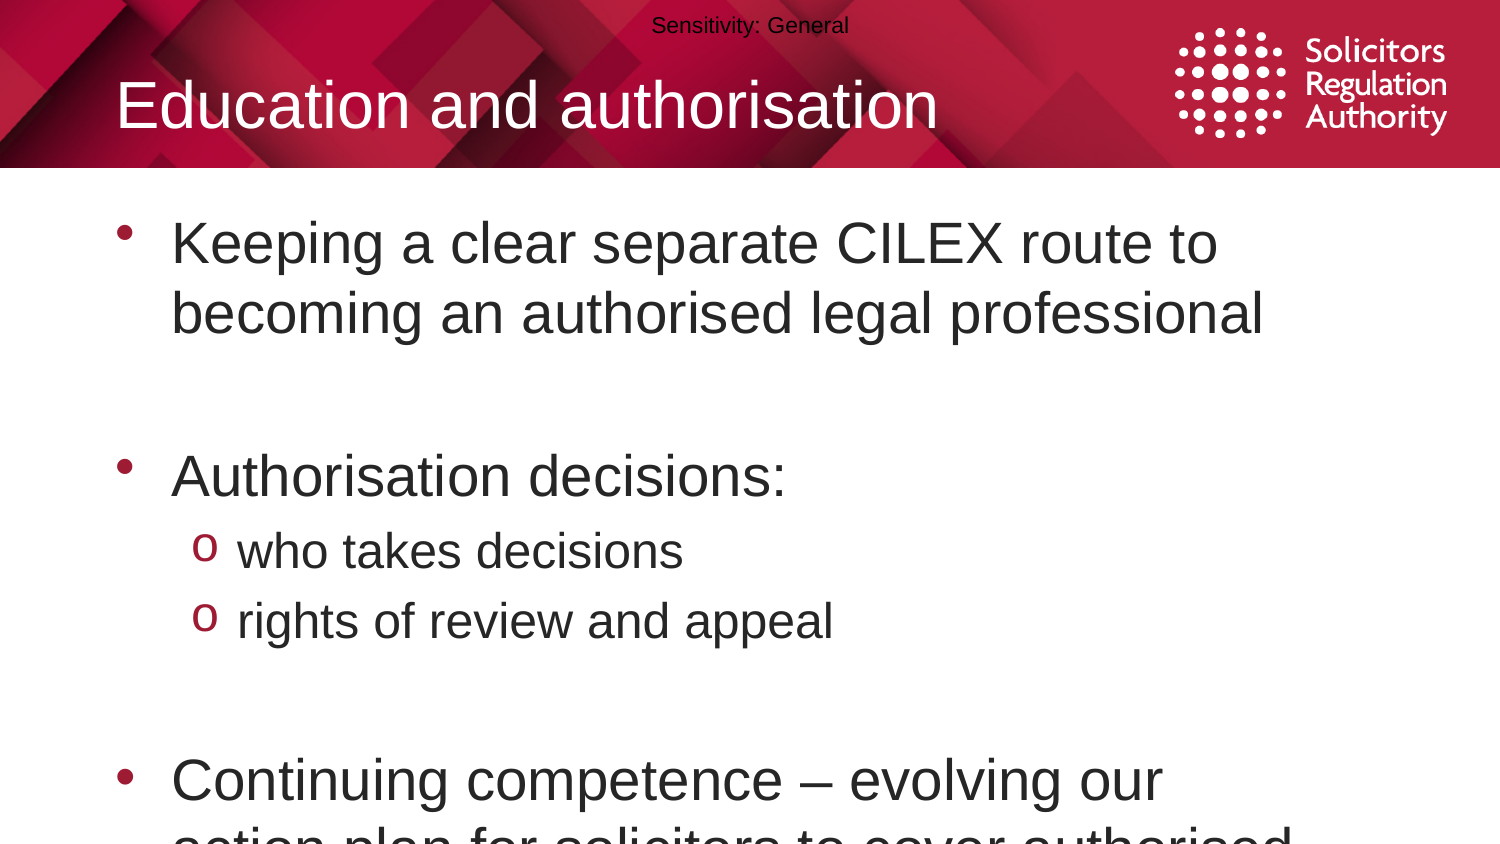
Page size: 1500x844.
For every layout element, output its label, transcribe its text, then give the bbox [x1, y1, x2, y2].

picture [0, 0, 1500, 168]
list Keeping a clear separate CILEX route to becoming an authorised legal professional Authorisation decisions: who takes decisions rights of review and appeal Continuing competence – evolving our action plan for solicitors to cover authorised CILEX lawyers [100, 197, 1345, 749]
picture [740, 22, 746, 31]
title Education and authorisation [100, 31, 987, 173]
